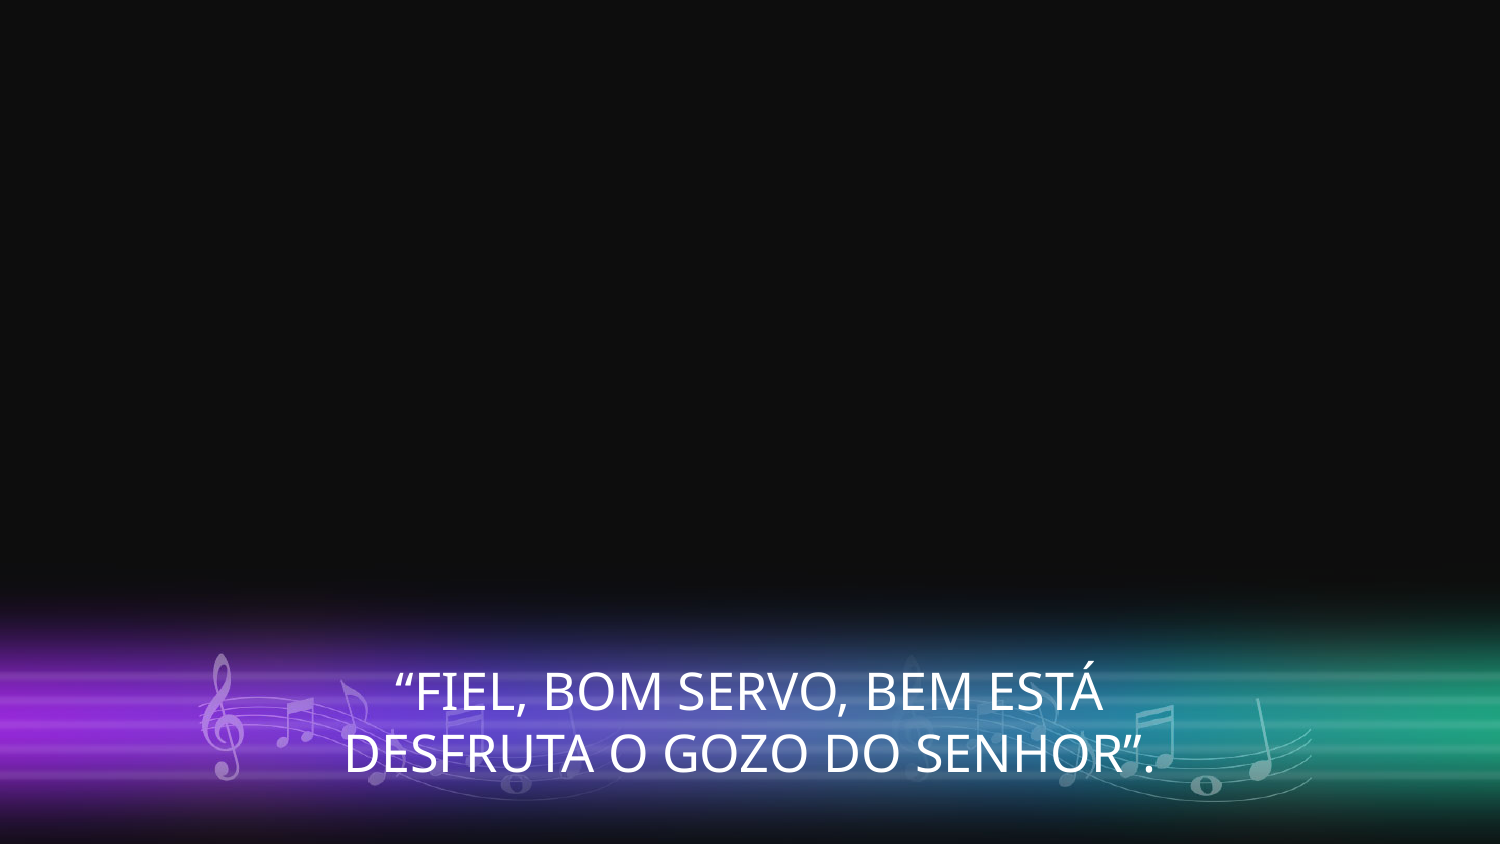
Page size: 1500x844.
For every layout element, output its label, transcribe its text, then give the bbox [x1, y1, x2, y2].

picture [0, 0, 1500, 844]
text_box “FIEL, BOM SERVO, BEM ESTÁ DESFRUTA O GOZO DO SENHOR”. [265, 651, 1235, 791]
